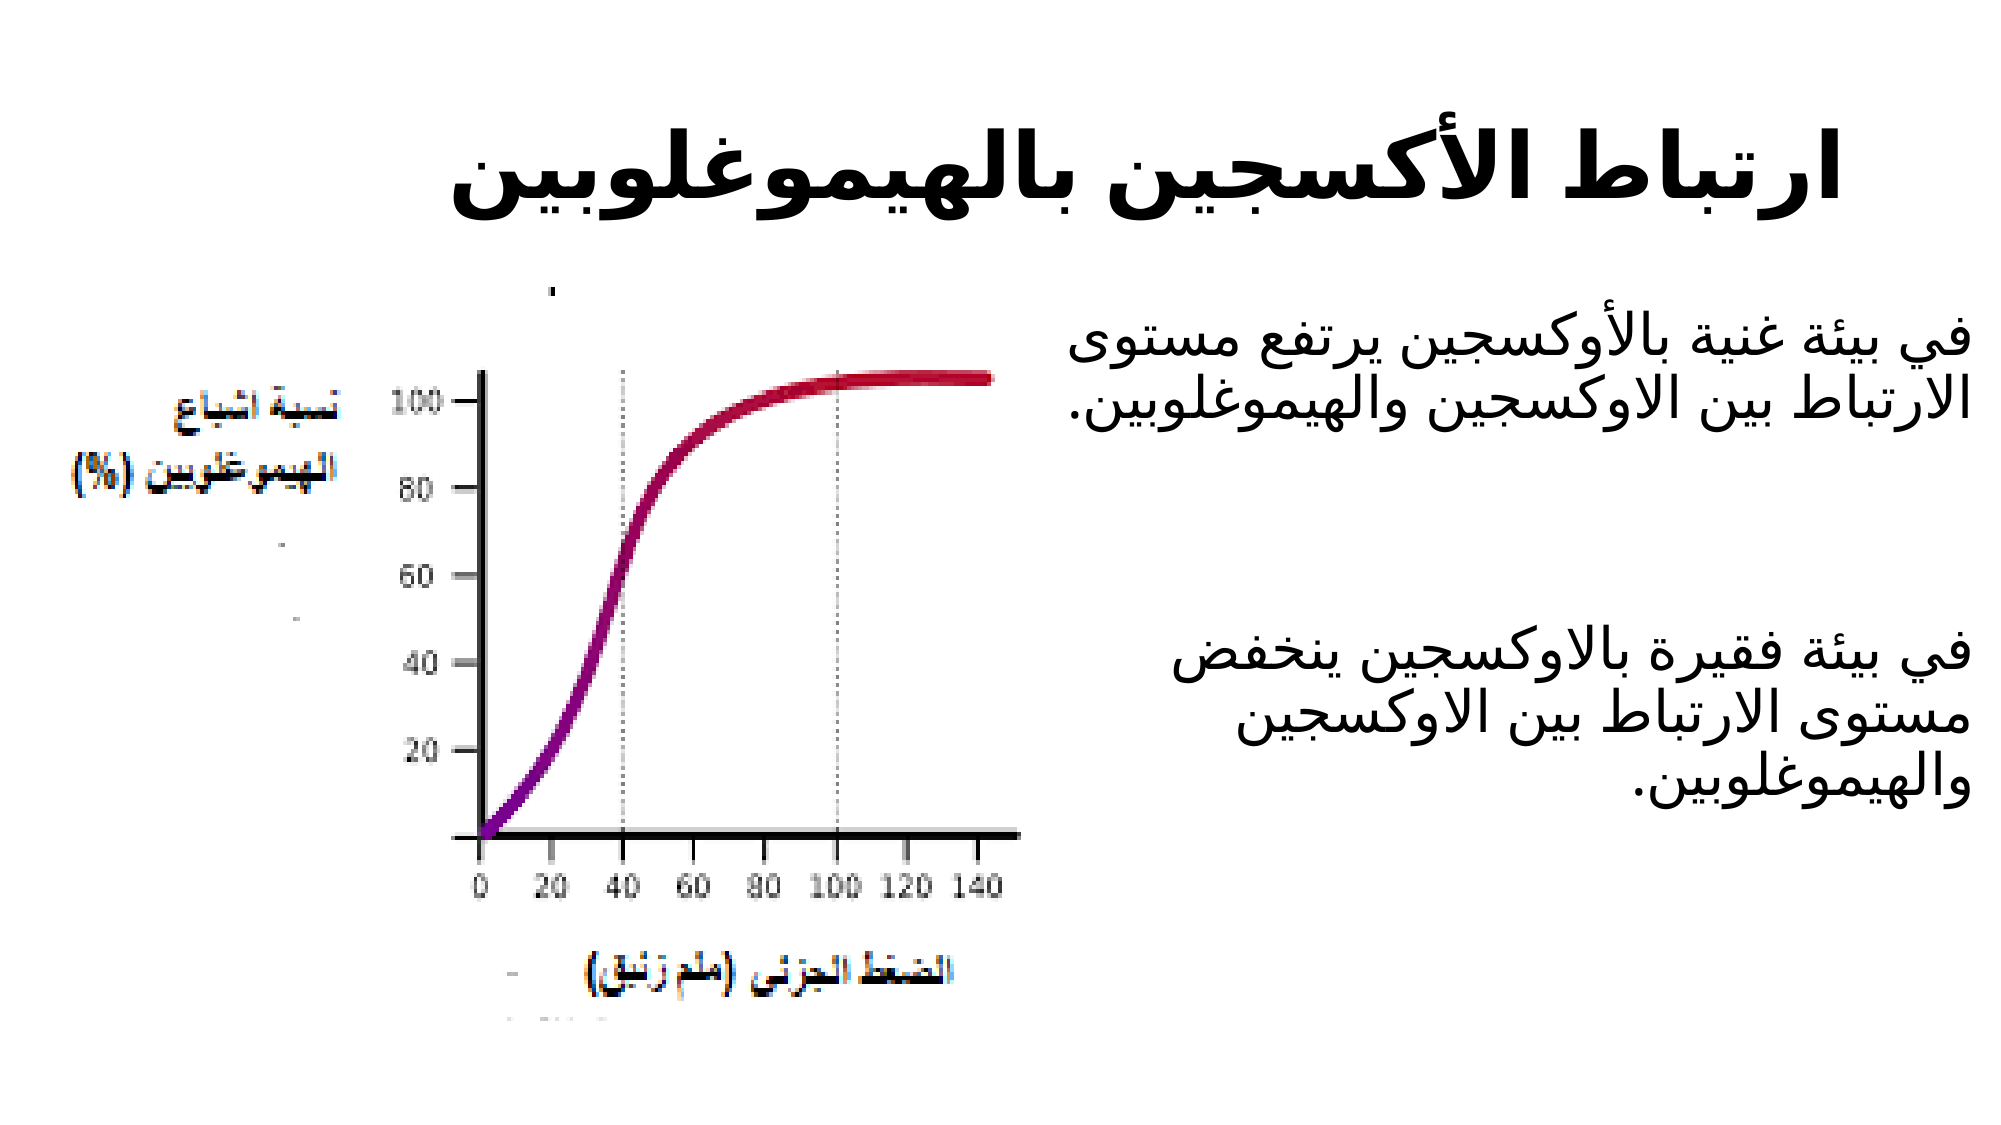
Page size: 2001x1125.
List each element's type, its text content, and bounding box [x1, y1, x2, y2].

title ارتباط الأكسجين بالهيموغلوبين [137, 59, 1863, 278]
picture [27, 259, 1021, 1030]
list في بيئة غنية بالأوكسجين يرتفع مستوى الارتباط بين الاوكسجين والهيموغلوبين. في بيئة فقيرة بالاوكسجين ينخفض مستوى الارتباط بين الاوكسجين والهيموغلوبين. [1035, 297, 1990, 1012]
